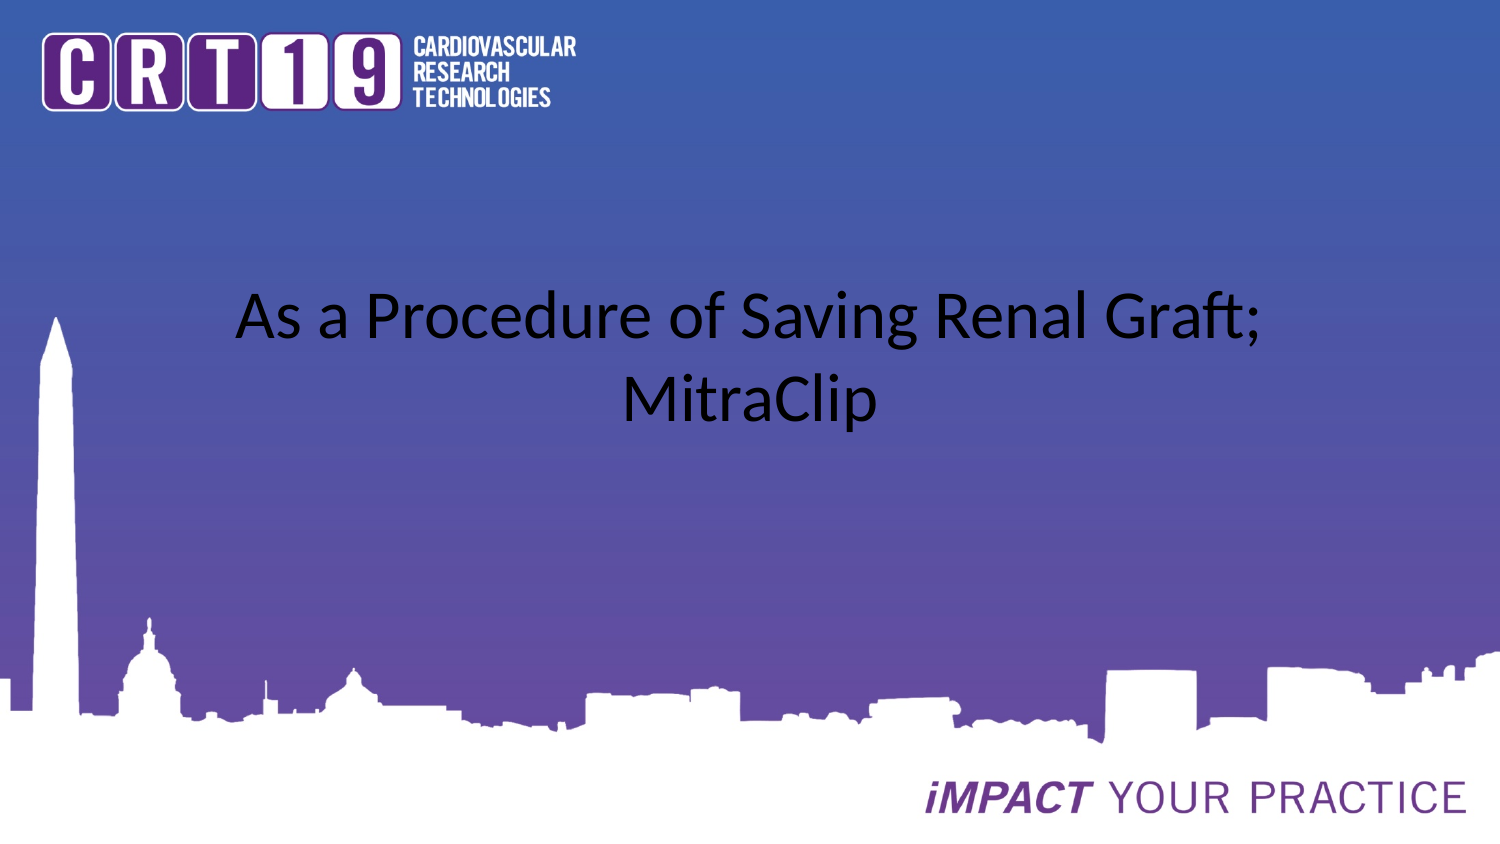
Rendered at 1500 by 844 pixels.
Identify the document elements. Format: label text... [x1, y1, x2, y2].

picture [0, 0, 1500, 844]
title As a Procedure of Saving Renal Graft; MitraClip [112, 262, 1388, 443]
